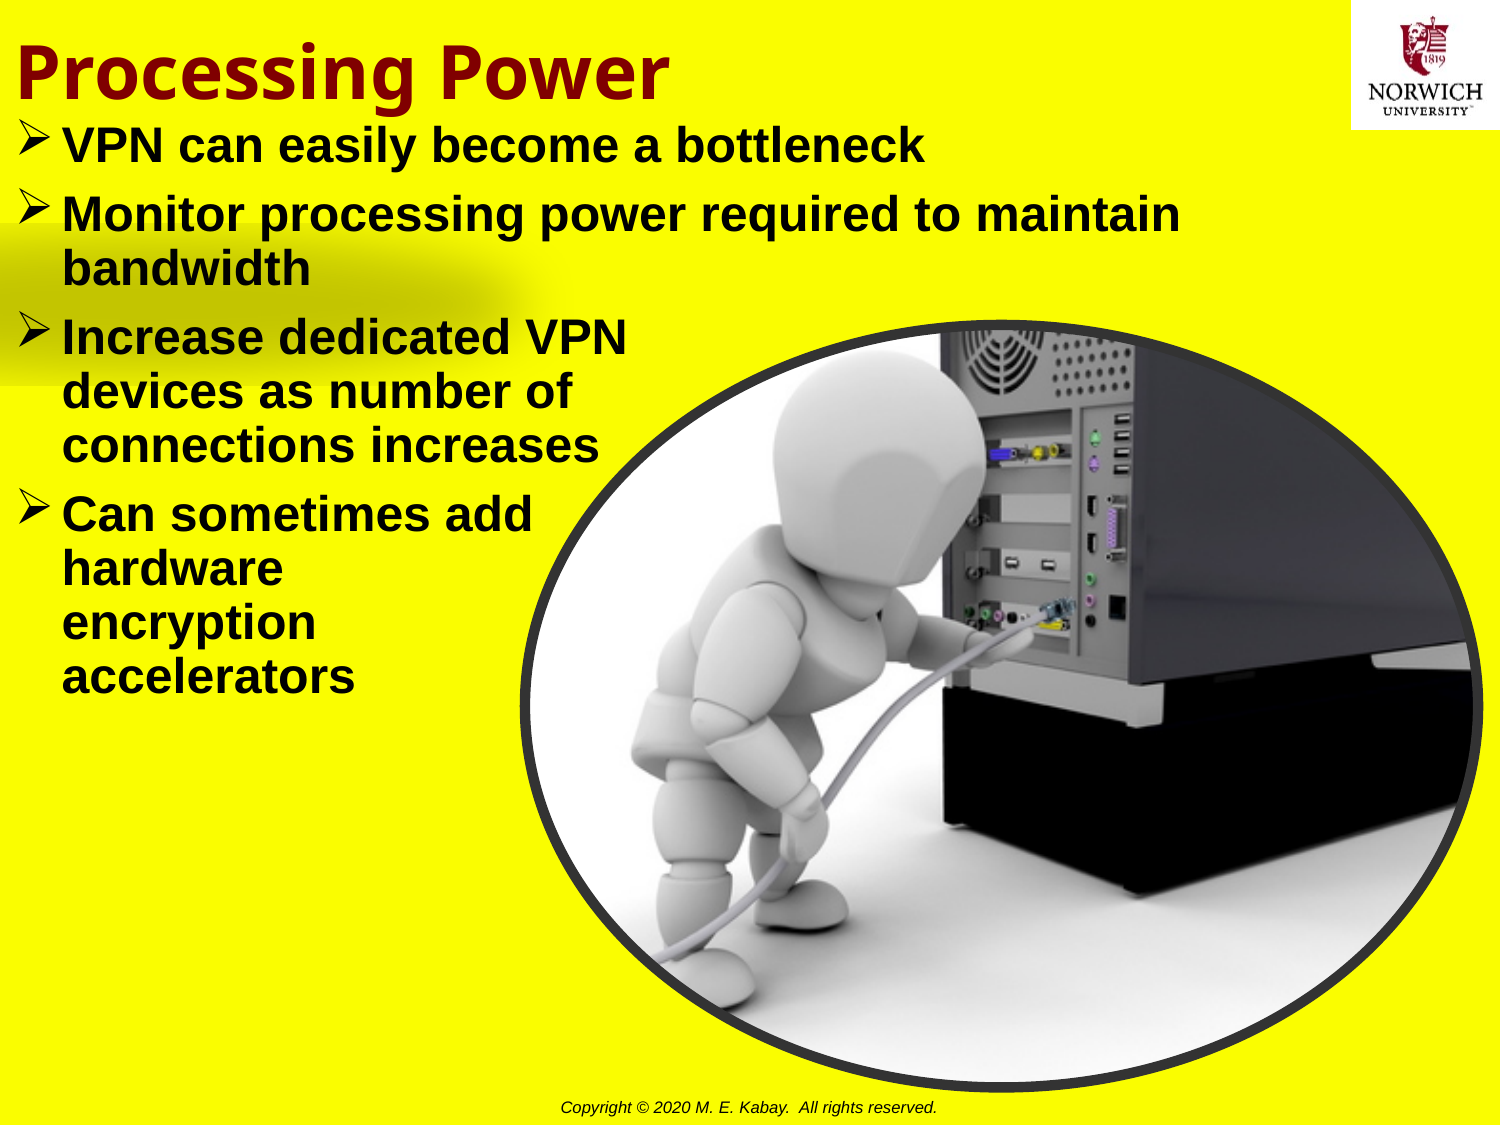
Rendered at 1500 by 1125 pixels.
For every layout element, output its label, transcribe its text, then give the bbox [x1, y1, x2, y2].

list VPN can easily become a bottleneck Monitor processing power required to maintain bandwidth Increase dedicated VPN devices as number of connections increases Can sometimes add hardware encryption accelerators [0, 354, 519, 1038]
picture [1351, 0, 1500, 130]
picture [524, 324, 1479, 1088]
list VPN can easily become a bottleneck Monitor processing power required to maintain bandwidth Increase dedicated VPN devices as number of connections increases Can sometimes add hardware encryption accelerators [0, 111, 1338, 323]
title Processing Power [0, 0, 1338, 111]
